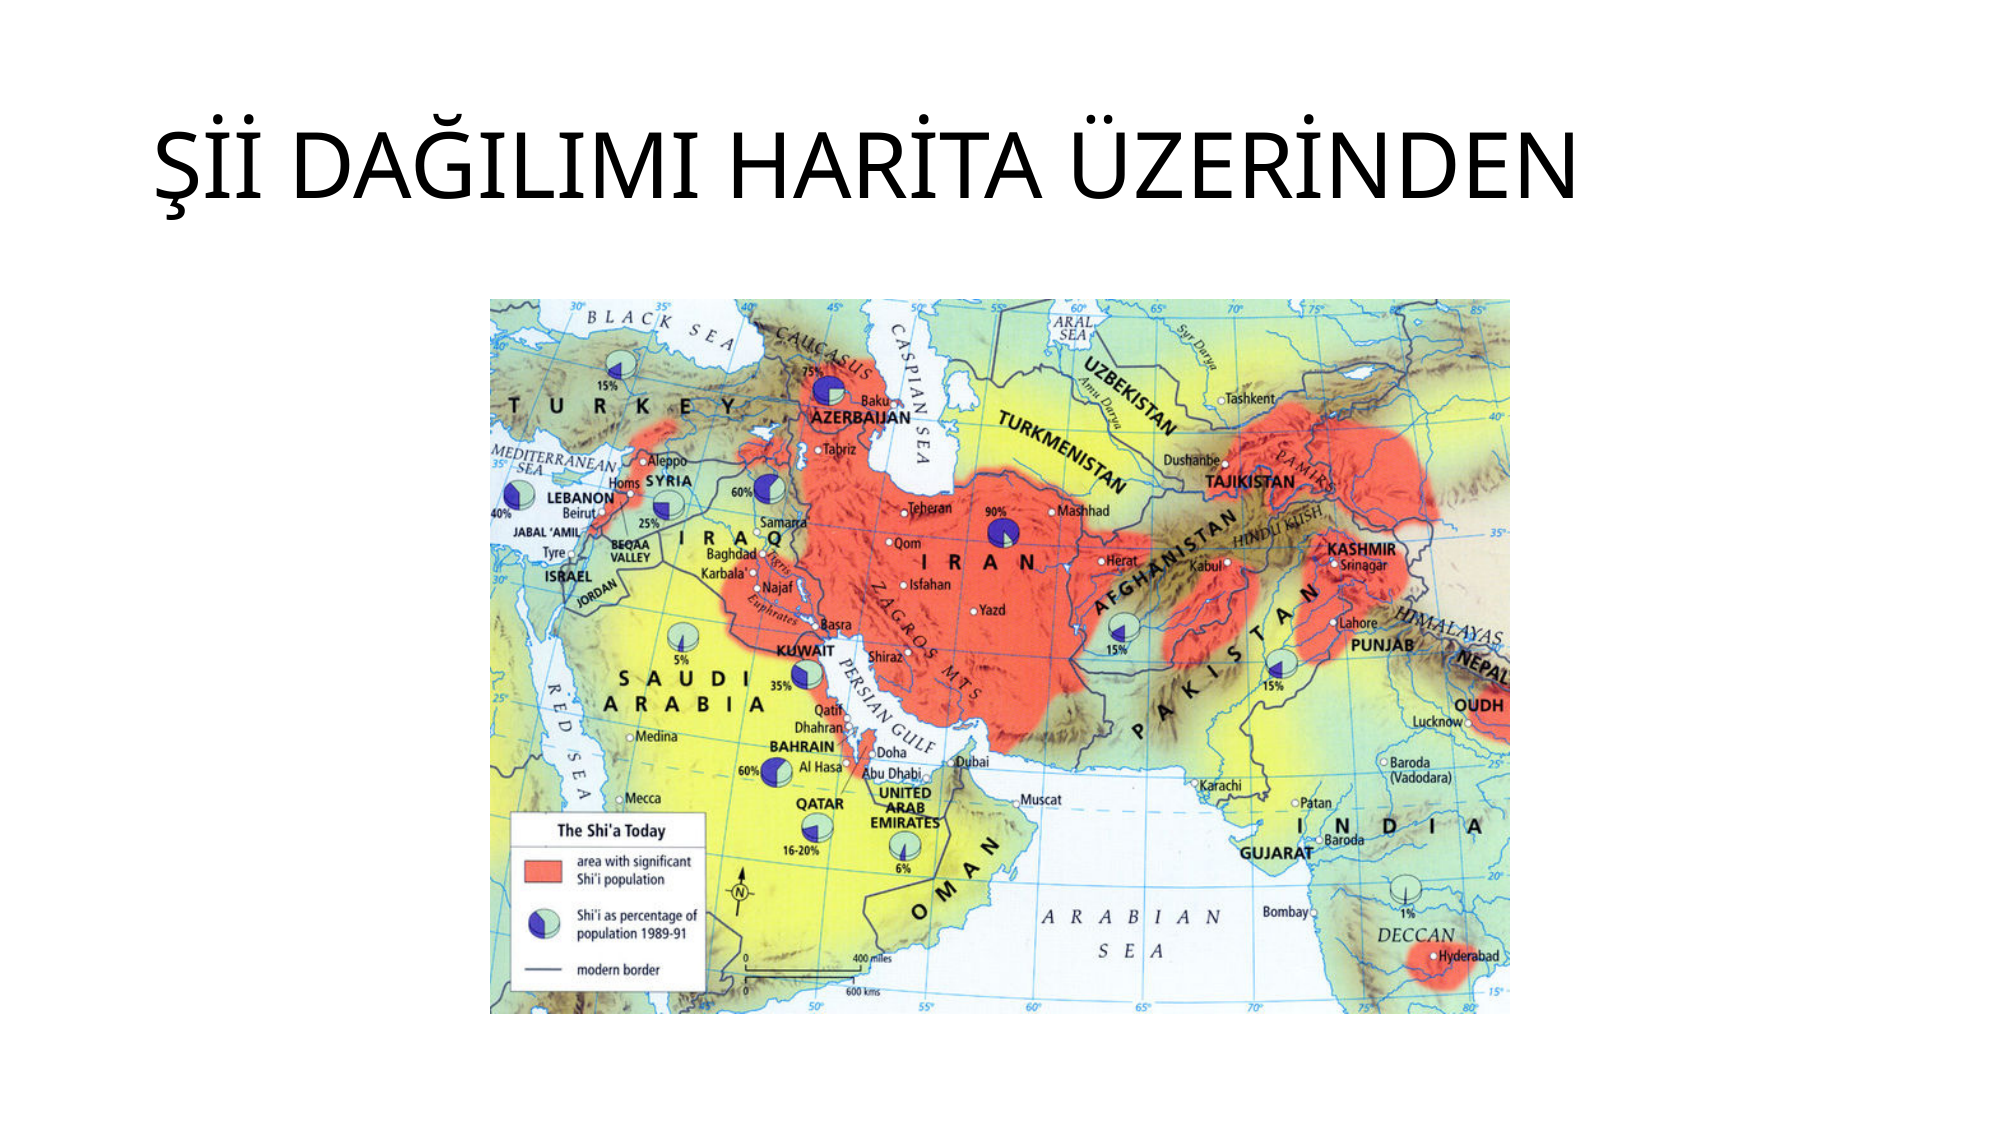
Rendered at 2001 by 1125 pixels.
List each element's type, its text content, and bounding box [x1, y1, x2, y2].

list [490, 299, 1510, 1014]
title Şİİ DAĞILIMI HARİTA ÜZERİNDEN [137, 59, 1863, 278]
